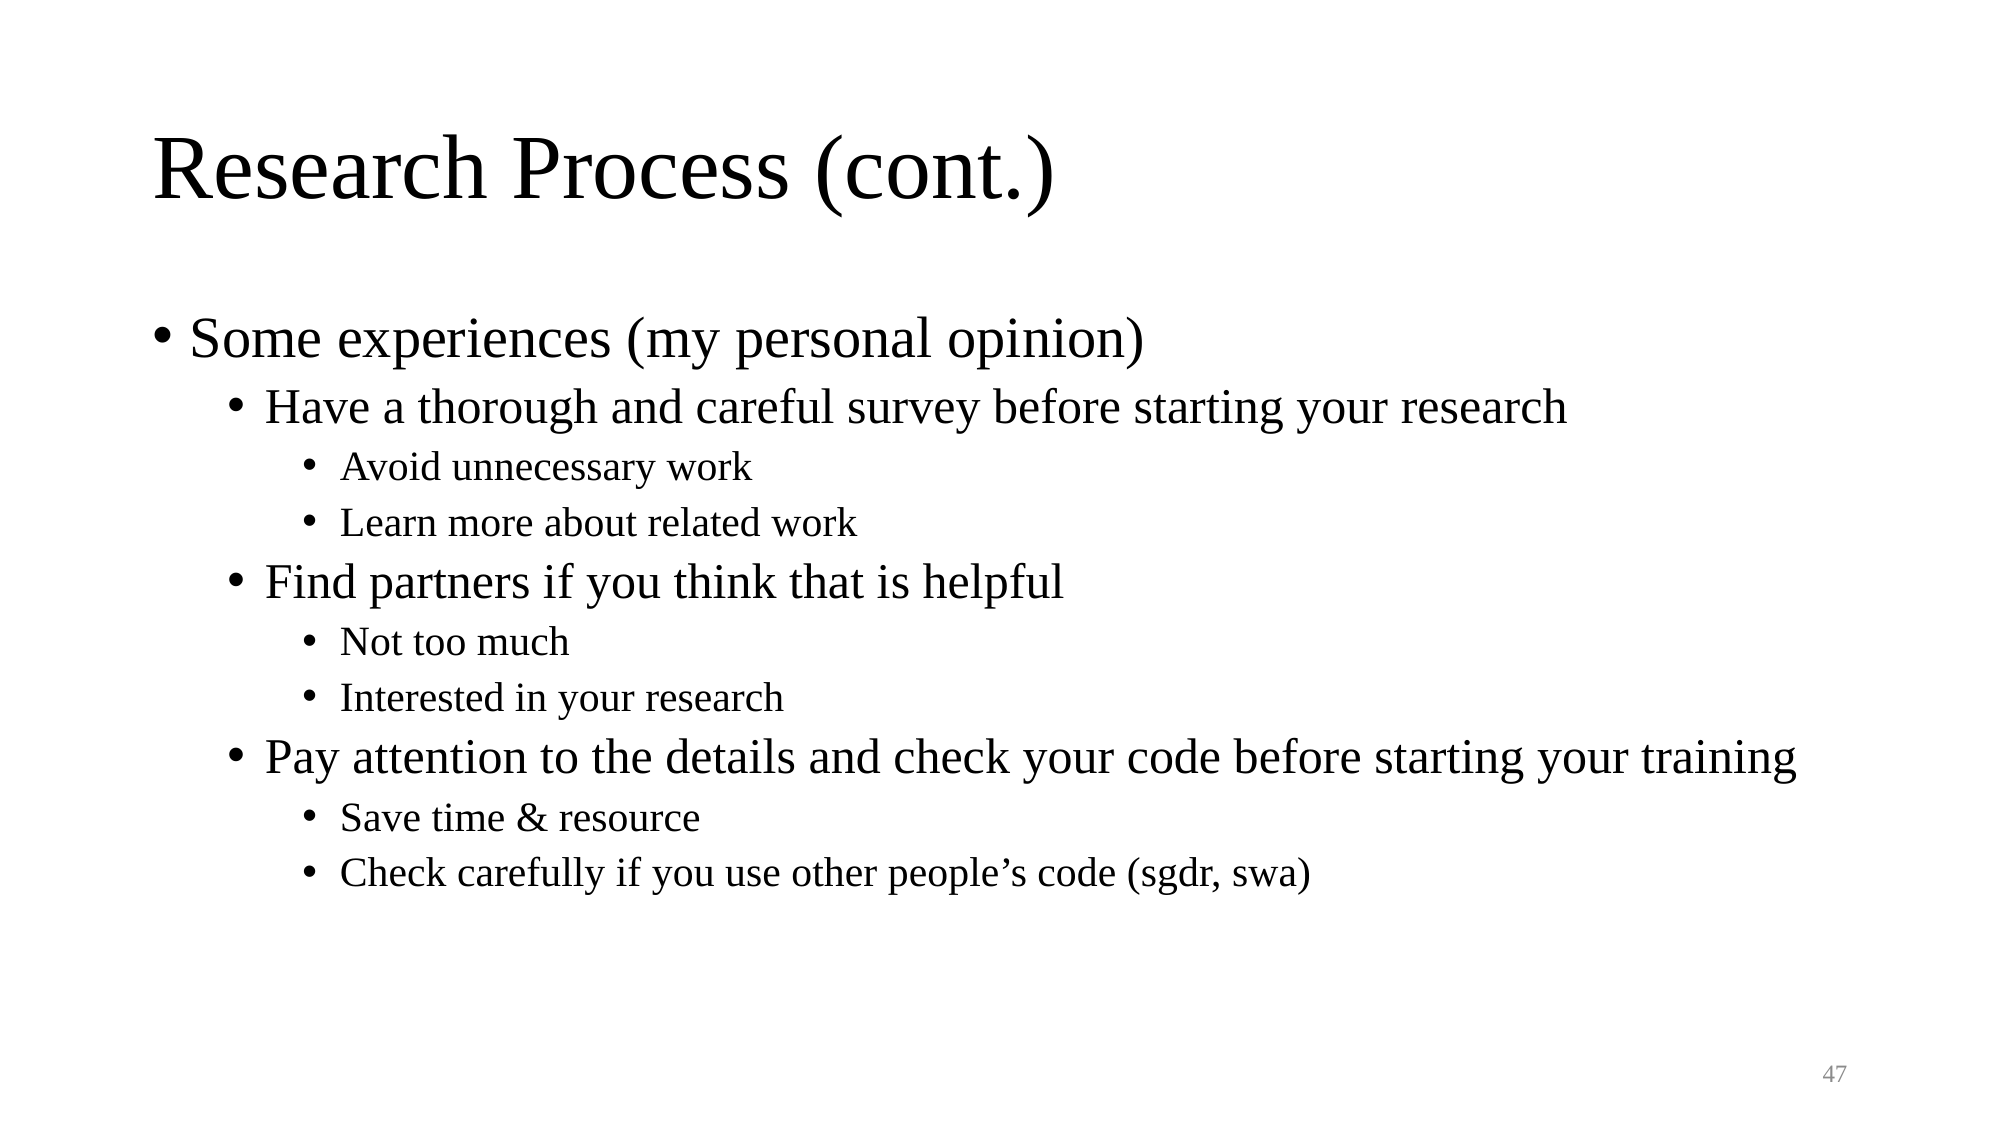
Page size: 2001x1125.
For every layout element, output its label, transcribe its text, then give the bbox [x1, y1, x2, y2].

list Some experiences (my personal opinion) Have a thorough and careful survey before starting your research Avoid unnecessary work Learn more about related work Find partners if you think that is helpful Not too much Interested in your research Pay attention to the details and check your code before starting your training Save time & resource Check carefully if you use other people’s code (sgdr, swa) [137, 299, 1863, 1014]
title Research Process (cont.) [137, 59, 1863, 278]
slide_number 47 [1412, 1042, 1863, 1103]
